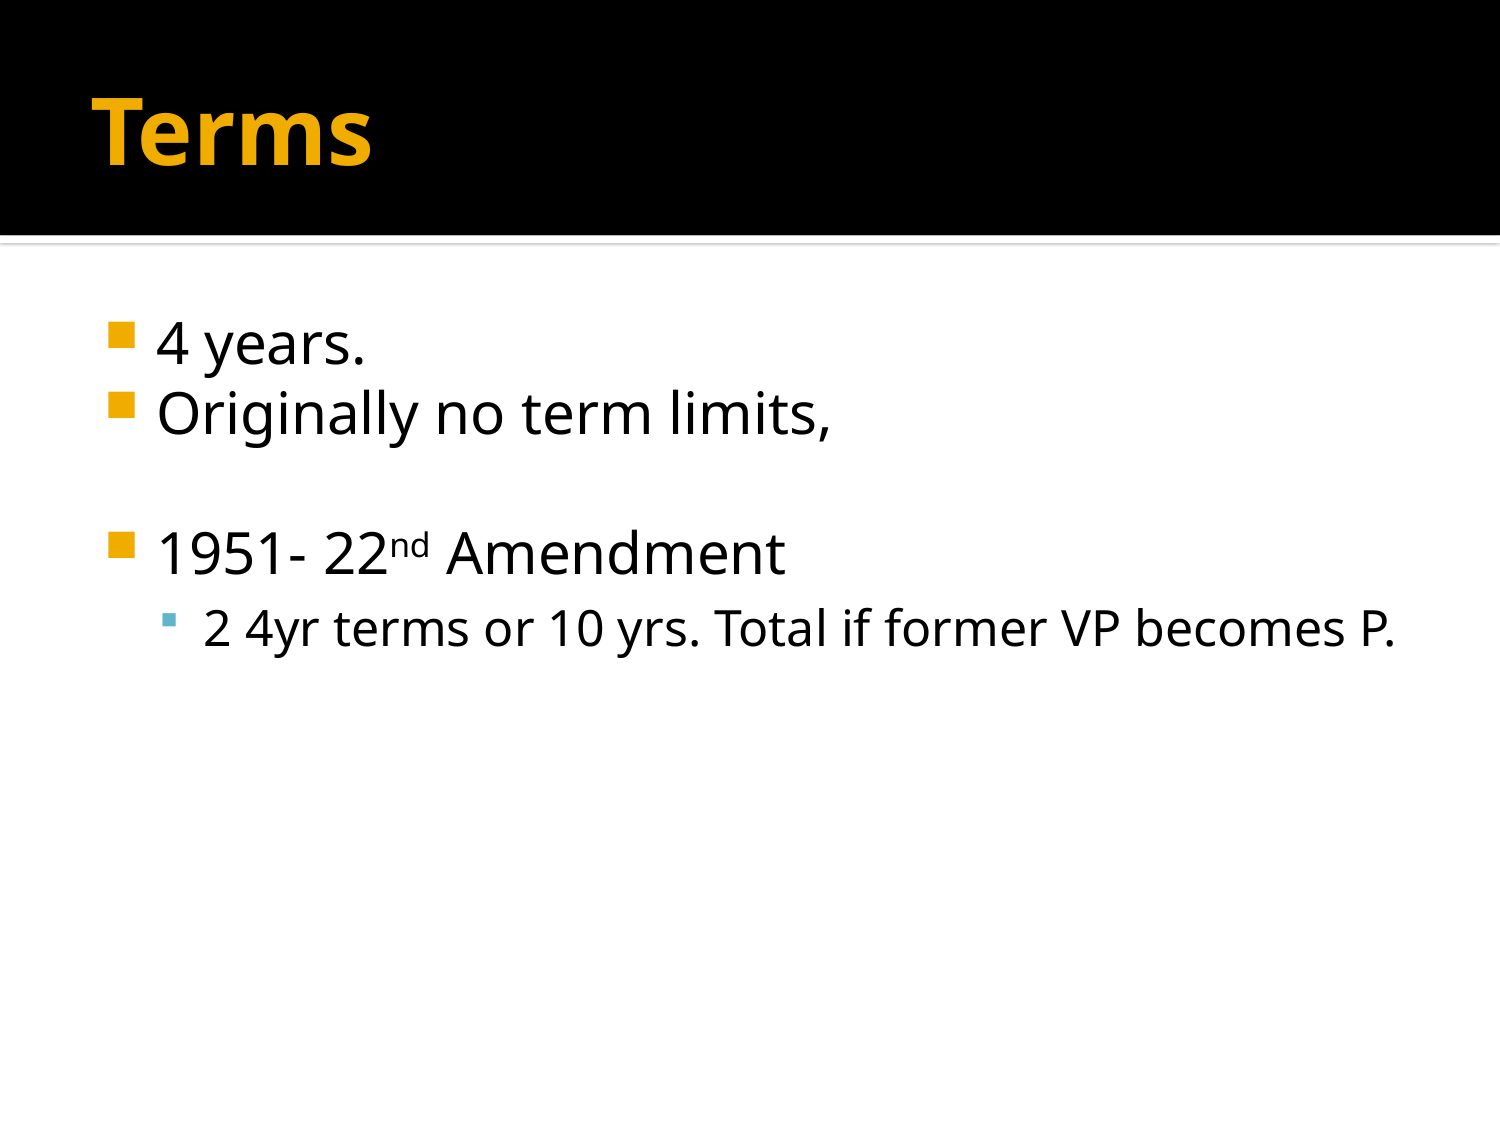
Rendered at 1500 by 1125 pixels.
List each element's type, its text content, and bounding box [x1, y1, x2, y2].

title Terms [75, 25, 1425, 231]
list 4 years. Originally no term limits, 1951- 22nd Amendment 2 4yr terms or 10 yrs. Total if former VP becomes P. [75, 291, 1425, 1050]
